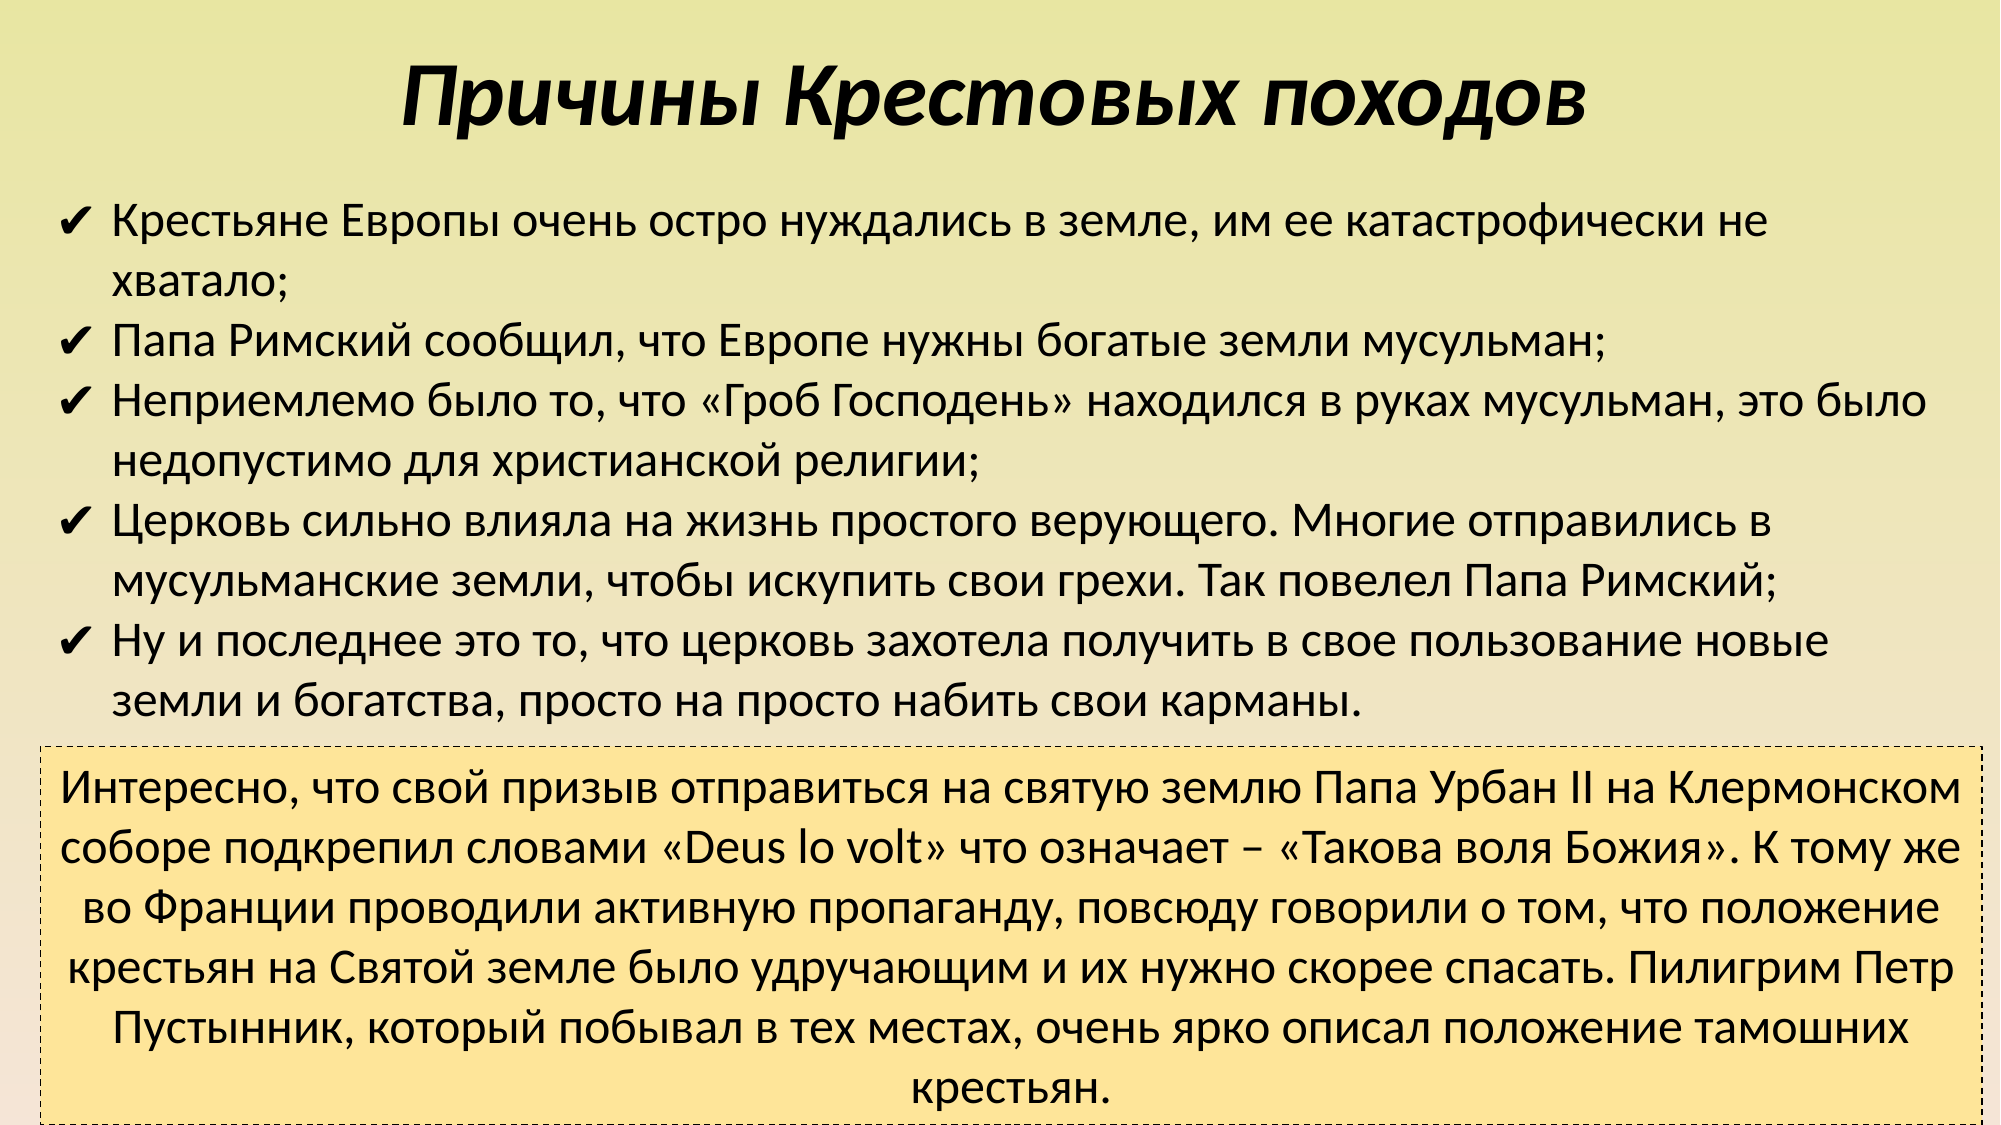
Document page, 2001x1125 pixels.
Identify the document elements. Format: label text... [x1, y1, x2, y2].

text_box Крестьяне Европы очень остро нуждались в земле, им ее катастрофически не хватало; Папа Римский сообщил, что Европе нужны богатые земли мусульман; Неприемлемо было то, что «Гроб Господень» находился в руках мусульман, это было недопустимо для христианской религии; Церковь сильно влияла на жизнь простого верующего. Многие отправились в мусульманские земли, чтобы искупить свои грехи. Так повелел Папа Римский; Ну и последнее это то, что церковь захотела получить в свое пользование новые земли и богатства, просто на просто набить свои карманы. [40, 178, 1950, 740]
title Причины Крестовых походов [244, 6, 1745, 154]
text_box Интересно, что свой призыв отправиться на святую землю Папа Урбан II на Клермонском соборе подкрепил словами «Deus lo volt» что означает – «Такова воля Божия». К тому же во Франции проводили активную пропаганду, повсюду говорили о том, что положение крестьян на Святой земле было удручающим и их нужно скорее спасать. Пилигрим Петр Пустынник, который побывал в тех местах, очень ярко описал положение тамошних крестьян. [40, 746, 1983, 1125]
